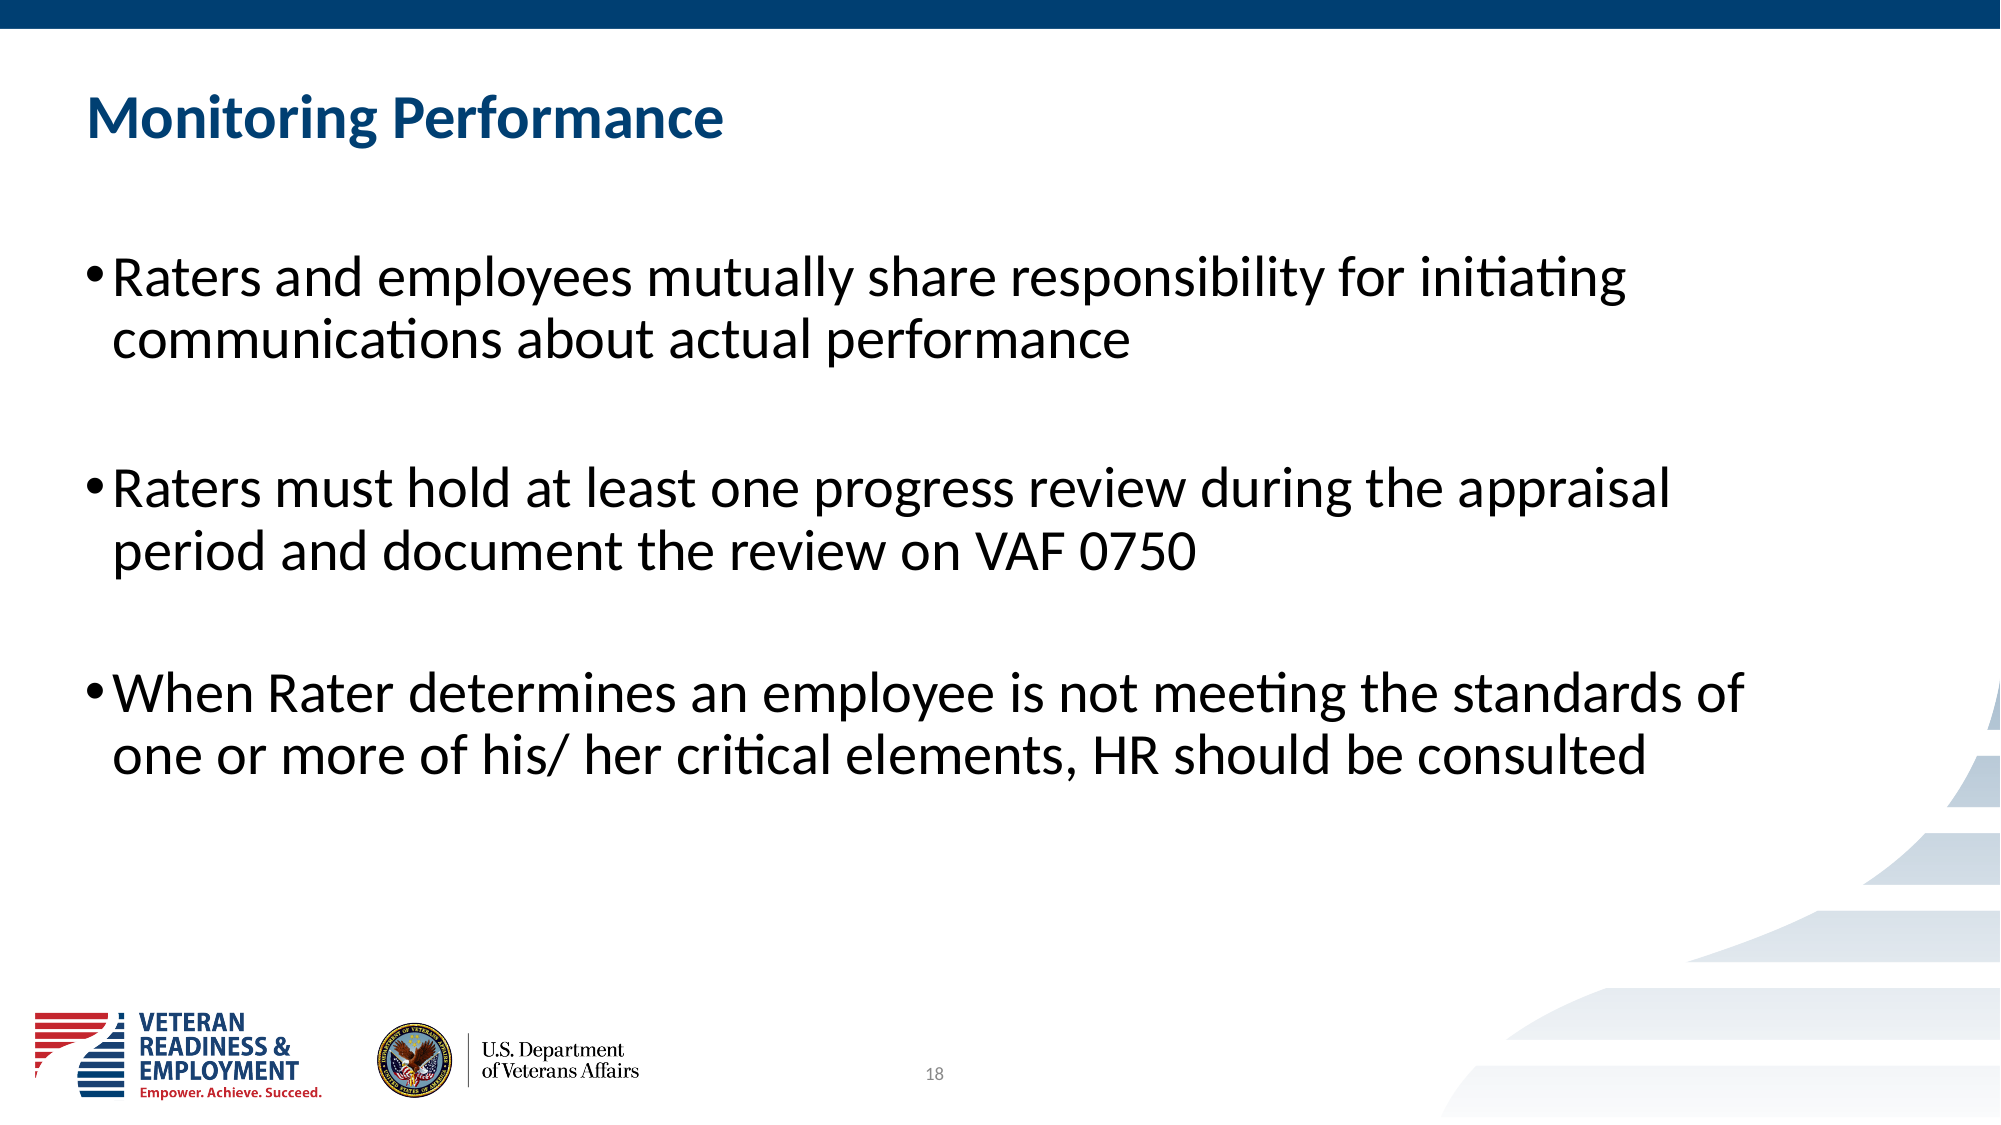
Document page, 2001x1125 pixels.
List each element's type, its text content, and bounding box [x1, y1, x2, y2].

slide_number 18 [878, 1042, 992, 1103]
list Raters and employees mutually share responsibility for initiating communications about actual performance Raters must hold at least one progress review during the appraisal period and document the review on VAF 0750 When Rater determines an employee is not meeting the standards of one or more of his/ her critical elements, HR should be consulted [69, 238, 1795, 1021]
picture [0, 0, 2000, 1125]
title Monitoring Performance [69, 54, 1665, 183]
